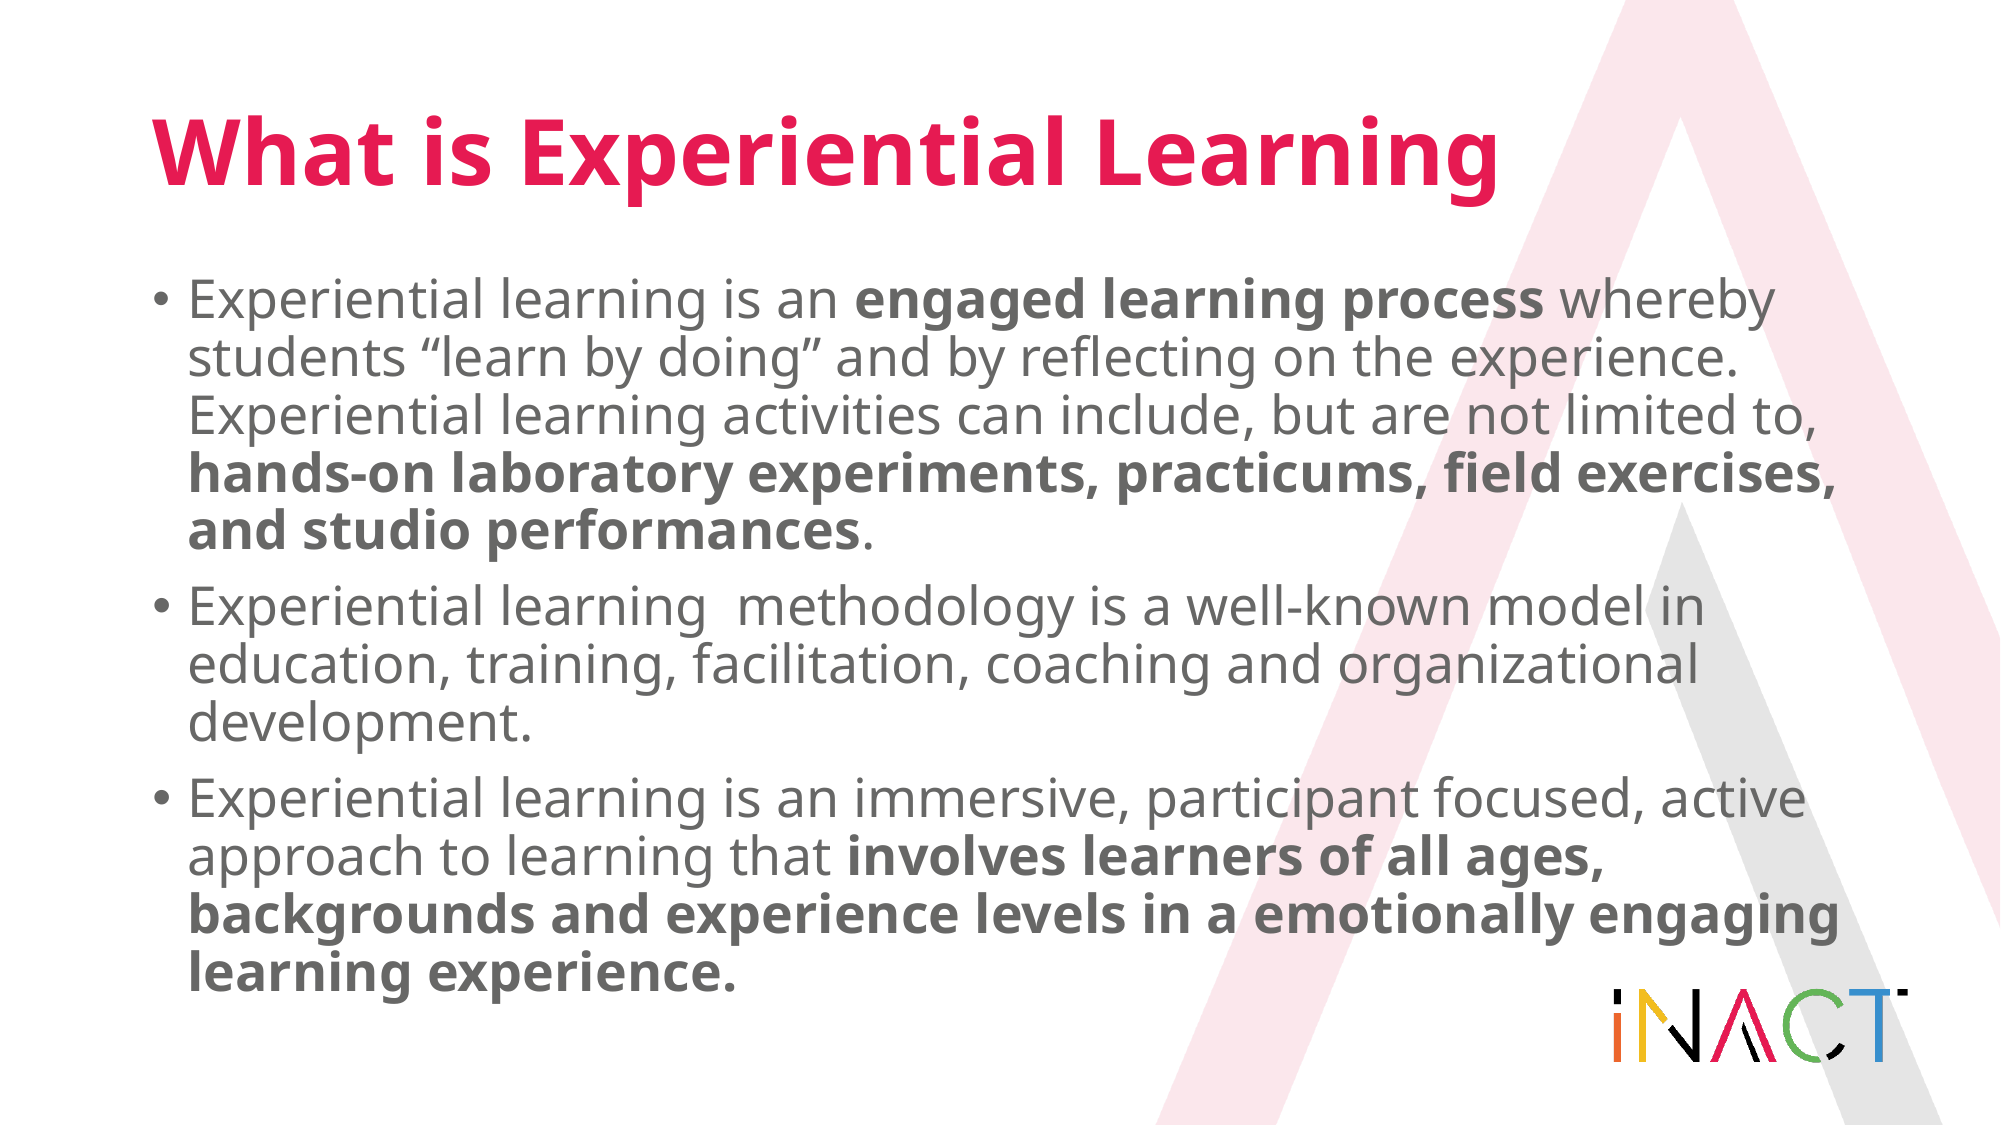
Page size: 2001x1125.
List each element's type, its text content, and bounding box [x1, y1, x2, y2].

list ​Experiential learning is an engaged learning process whereby students “learn by doing” and by reflecting on the experience. Experiential learning activities can include, but are not limited to, hands-on laboratory experiments, practicums, field exercises, and studio performances. Experiential learning methodology is a well-known model in education, training, facilitation, coaching and organizational development. Experiential learning is an immersive, participant focused, active approach to learning that involves learners of all ages, backgrounds and experience levels in a emotionally engaging learning experience. [137, 264, 1863, 1013]
picture [1148, 0, 2001, 1125]
title What is Experiential Learning [137, 47, 1863, 264]
